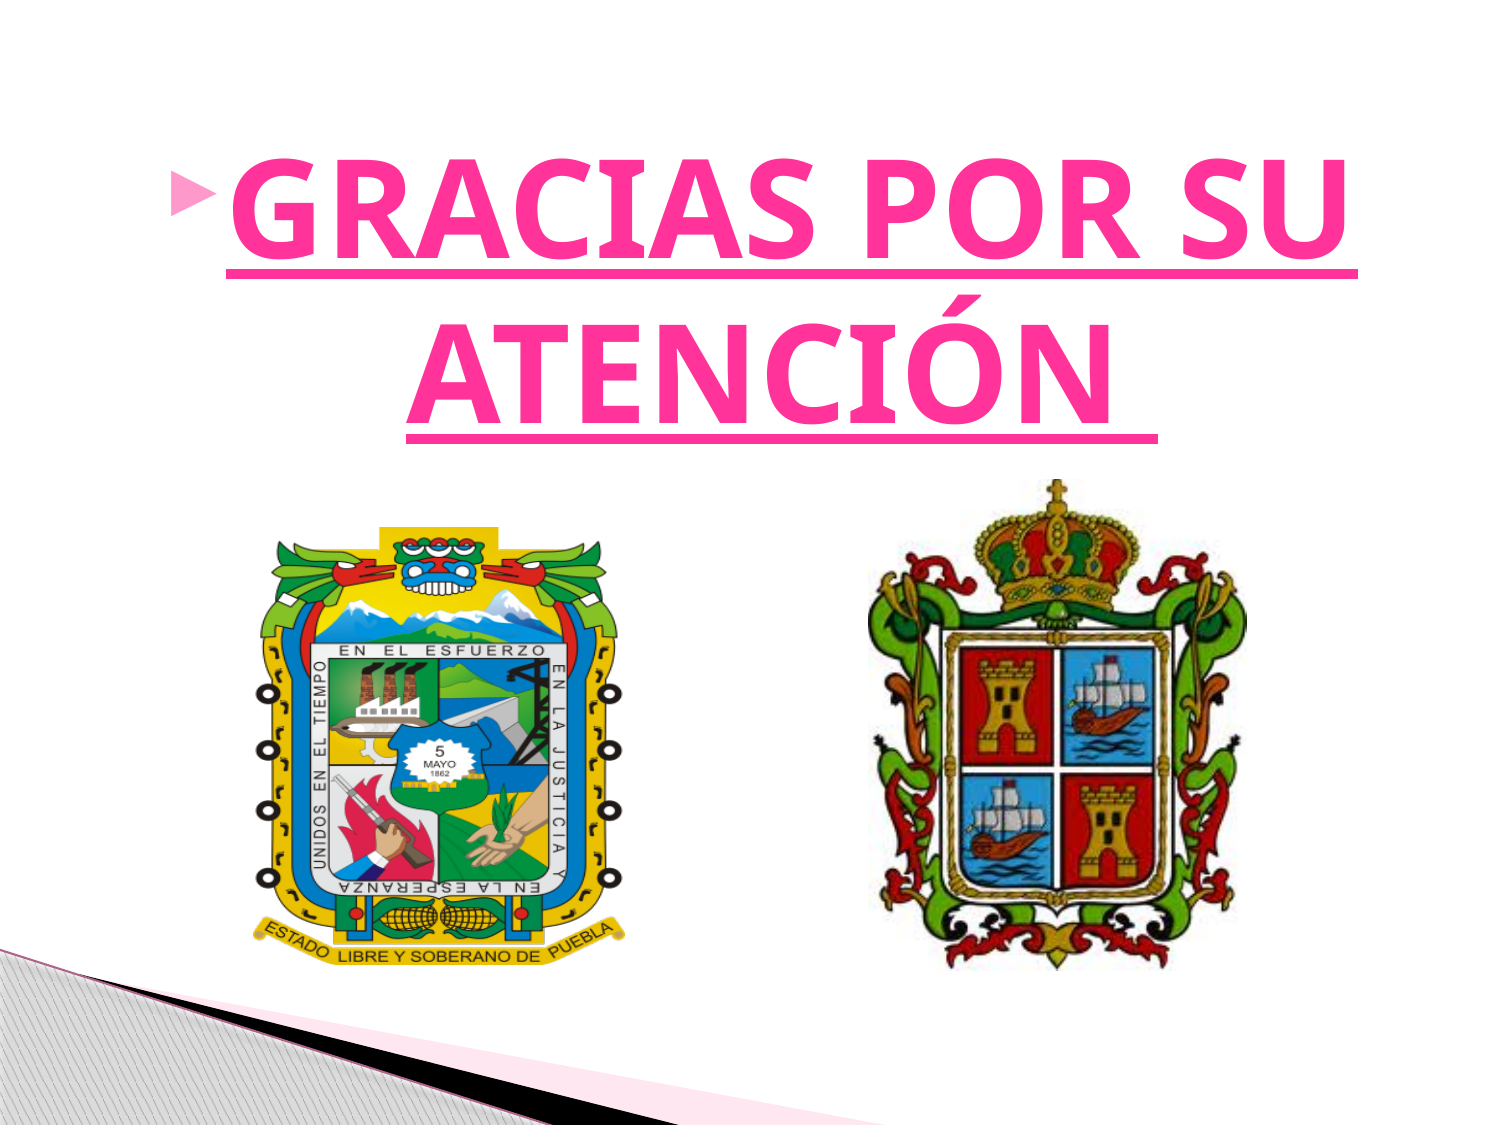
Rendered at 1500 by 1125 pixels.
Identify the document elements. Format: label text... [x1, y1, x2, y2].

picture [253, 526, 625, 965]
picture [867, 479, 1247, 972]
list GRACIAS POR SU ATENCIÓN [76, 113, 1427, 552]
